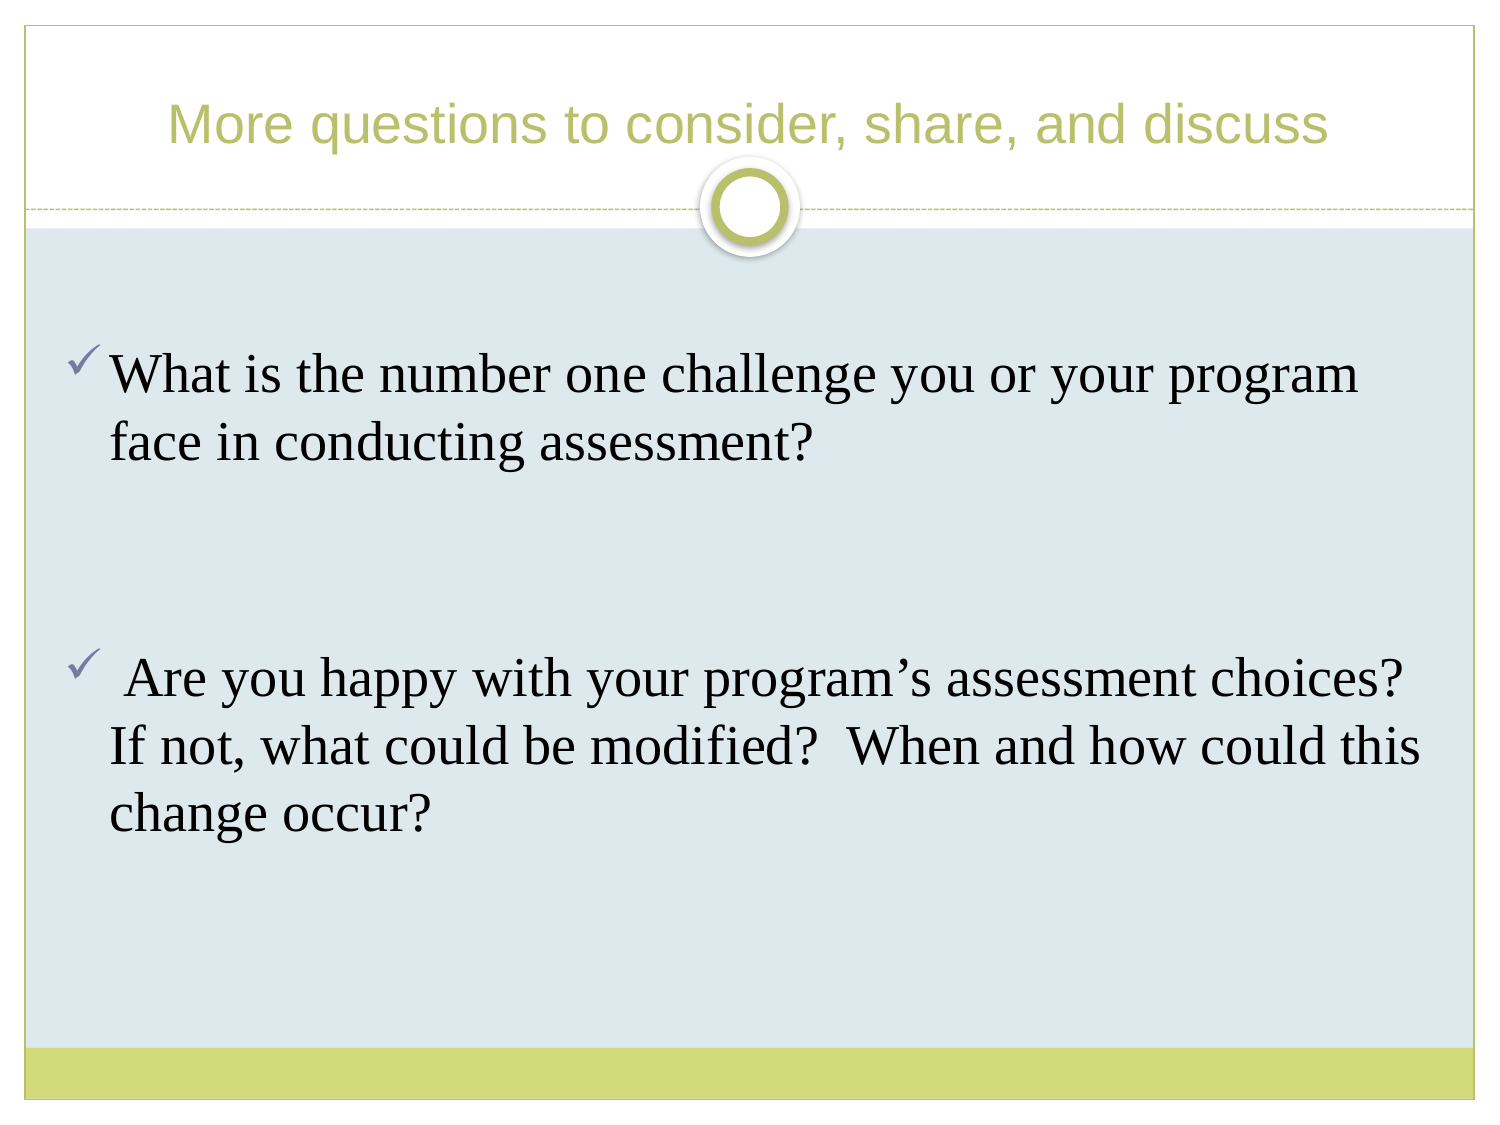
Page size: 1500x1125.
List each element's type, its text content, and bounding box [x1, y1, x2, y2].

title More questions to consider, share, and discuss [49, 37, 1450, 162]
list What is the number one challenge you or your program face in conducting assessment? Are you happy with your program’s assessment choices? If not, what could be modified? When and how could this change occur? [49, 250, 1445, 1001]
